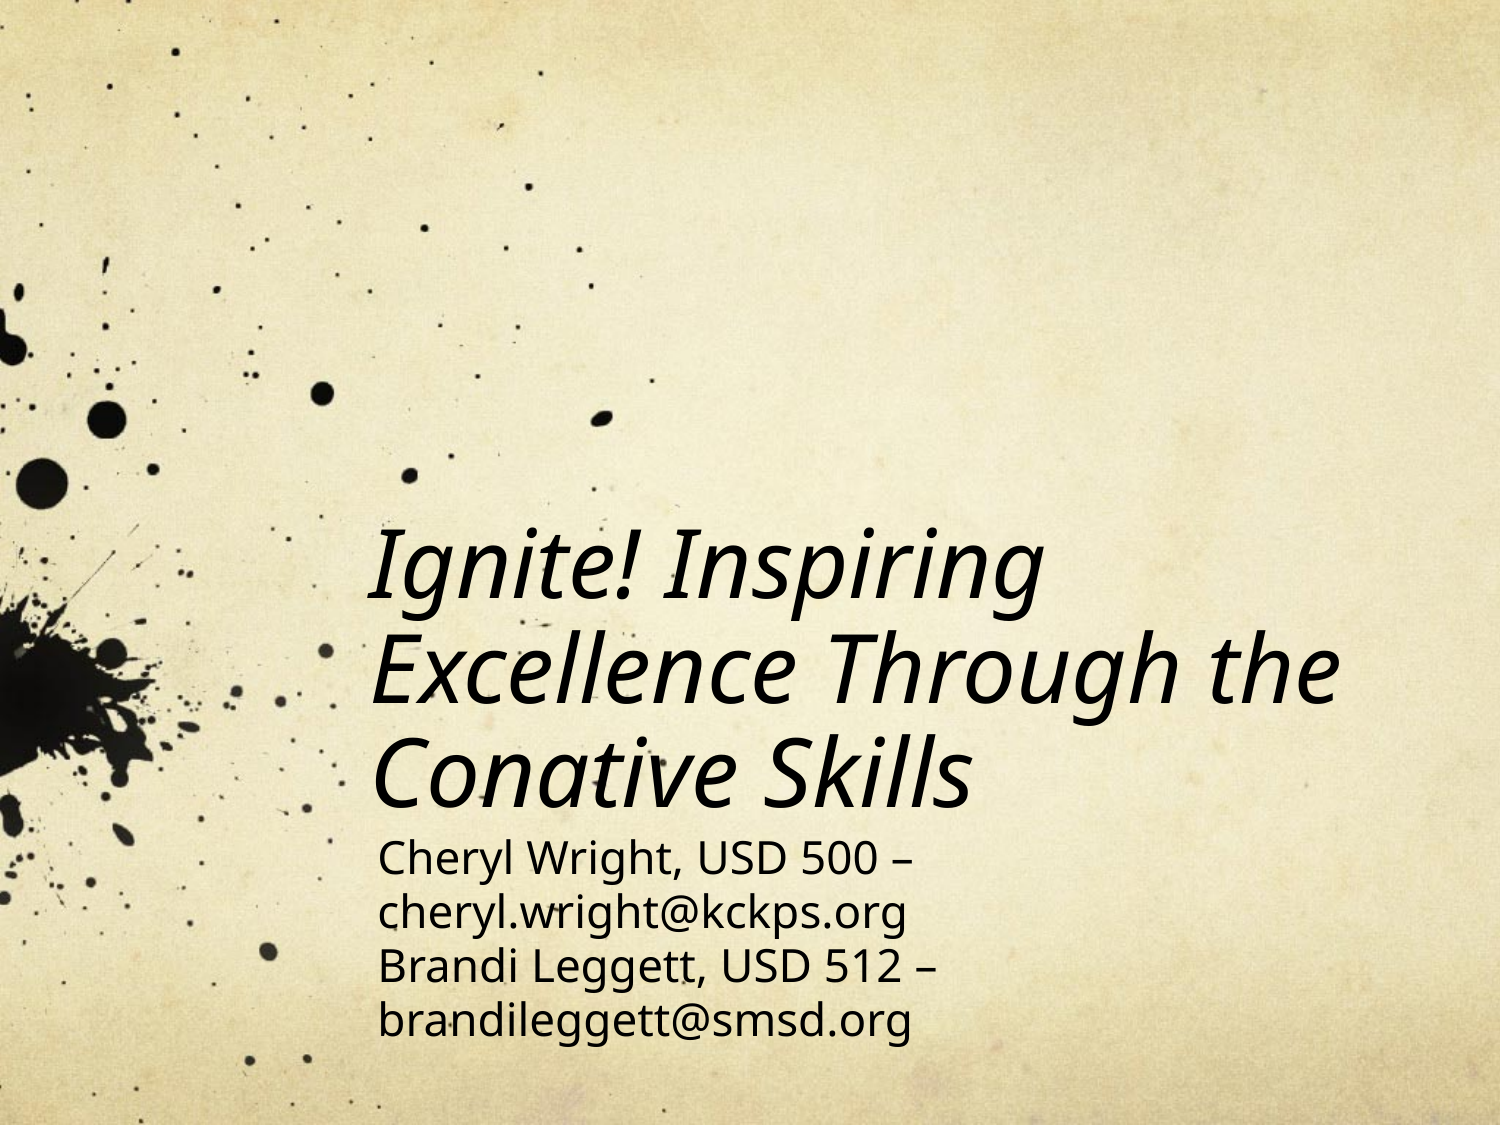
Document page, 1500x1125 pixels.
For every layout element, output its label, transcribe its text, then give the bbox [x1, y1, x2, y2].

picture [0, 0, 1500, 1125]
subtitle Cheryl Wright, USD 500 – cheryl.wright@kckps.org Brandi Leggett, USD 512 – brandileggett@smsd.org [362, 829, 1425, 1023]
title Ignite! Inspiring Excellence Through the Conative Skills [362, 512, 1425, 827]
